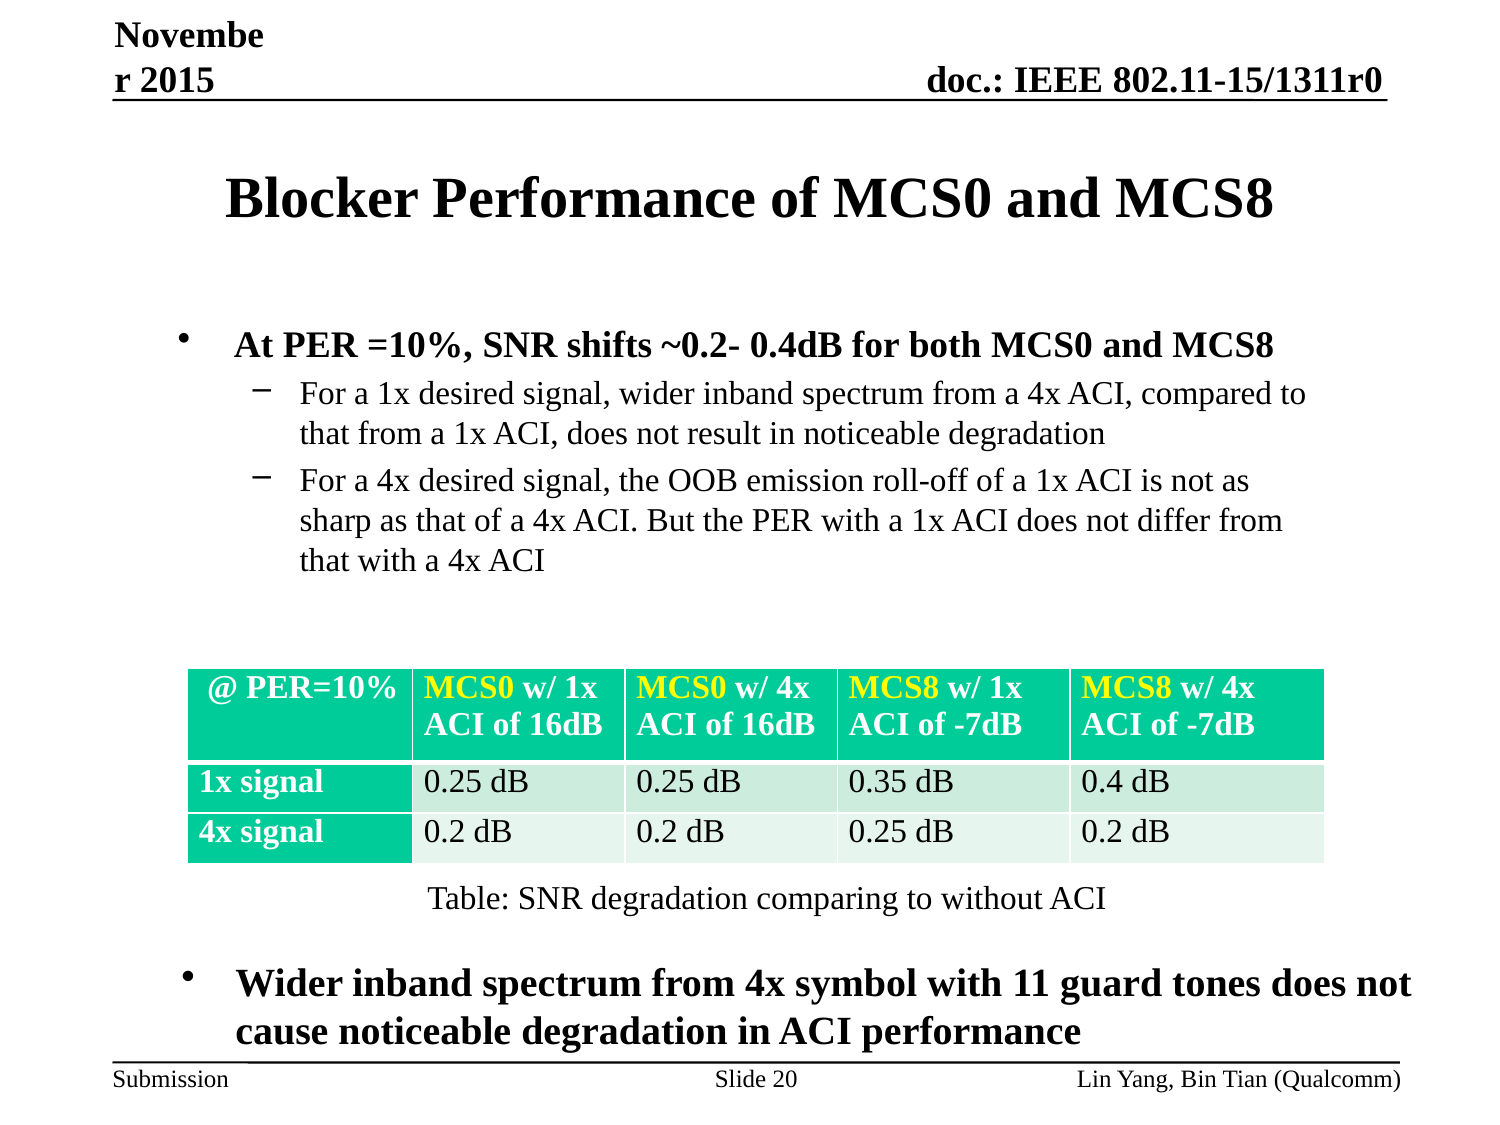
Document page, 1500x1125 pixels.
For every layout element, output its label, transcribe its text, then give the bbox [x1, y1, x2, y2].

text_box Table: SNR degradation comparing to without ACI [412, 869, 1138, 925]
table_cell 0.25 dB [413, 765, 624, 812]
table_cell 4x signal [188, 814, 412, 863]
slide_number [114, 54, 269, 101]
table_cell 0.25 dB [838, 814, 1069, 863]
footer Lin Yang, Bin Tian (Qualcomm) [1005, 1062, 1402, 1093]
text_box Wider inband spectrum from 4x symbol with 11 guard tones does not cause noticeable degradation in ACI performance [166, 948, 1476, 1060]
table_cell 0.2 dB [626, 814, 837, 863]
table_cell 1x signal [188, 765, 412, 812]
table_cell 0.25 dB [626, 765, 837, 812]
table_header MCS8 w/ 1x ACI of -7dB [838, 669, 1069, 760]
table_cell 0.4 dB [1071, 765, 1324, 812]
table_cell 0.2 dB [1071, 814, 1324, 863]
table_cell 0.35 dB [838, 765, 1069, 812]
slide_number Slide 20 [712, 1062, 800, 1093]
table_header @ PER=10% [188, 669, 412, 760]
table_header MCS0 w/ 4x ACI of 16dB [626, 669, 837, 760]
title Blocker Performance of MCS0 and MCS8 [112, 137, 1388, 251]
table_cell 0.2 dB [413, 814, 624, 863]
list At PER =10%, SNR shifts ~0.2- 0.4dB for both MCS0 and MCS8 For a 1x desired signal, wider inband spectrum from a 4x ACI, compared to that from a 1x ACI, does not result in noticeable degradation For a 4x desired signal, the OOB emission roll-off of a 1x ACI is not as sharp as that of a 4x ACI. But the PER with a 1x ACI does not differ from that with a 4x ACI [162, 312, 1338, 651]
table_header MCS0 w/ 1x ACI of 16dB [413, 669, 624, 760]
table_header MCS8 w/ 4x ACI of -7dB [1071, 669, 1324, 760]
